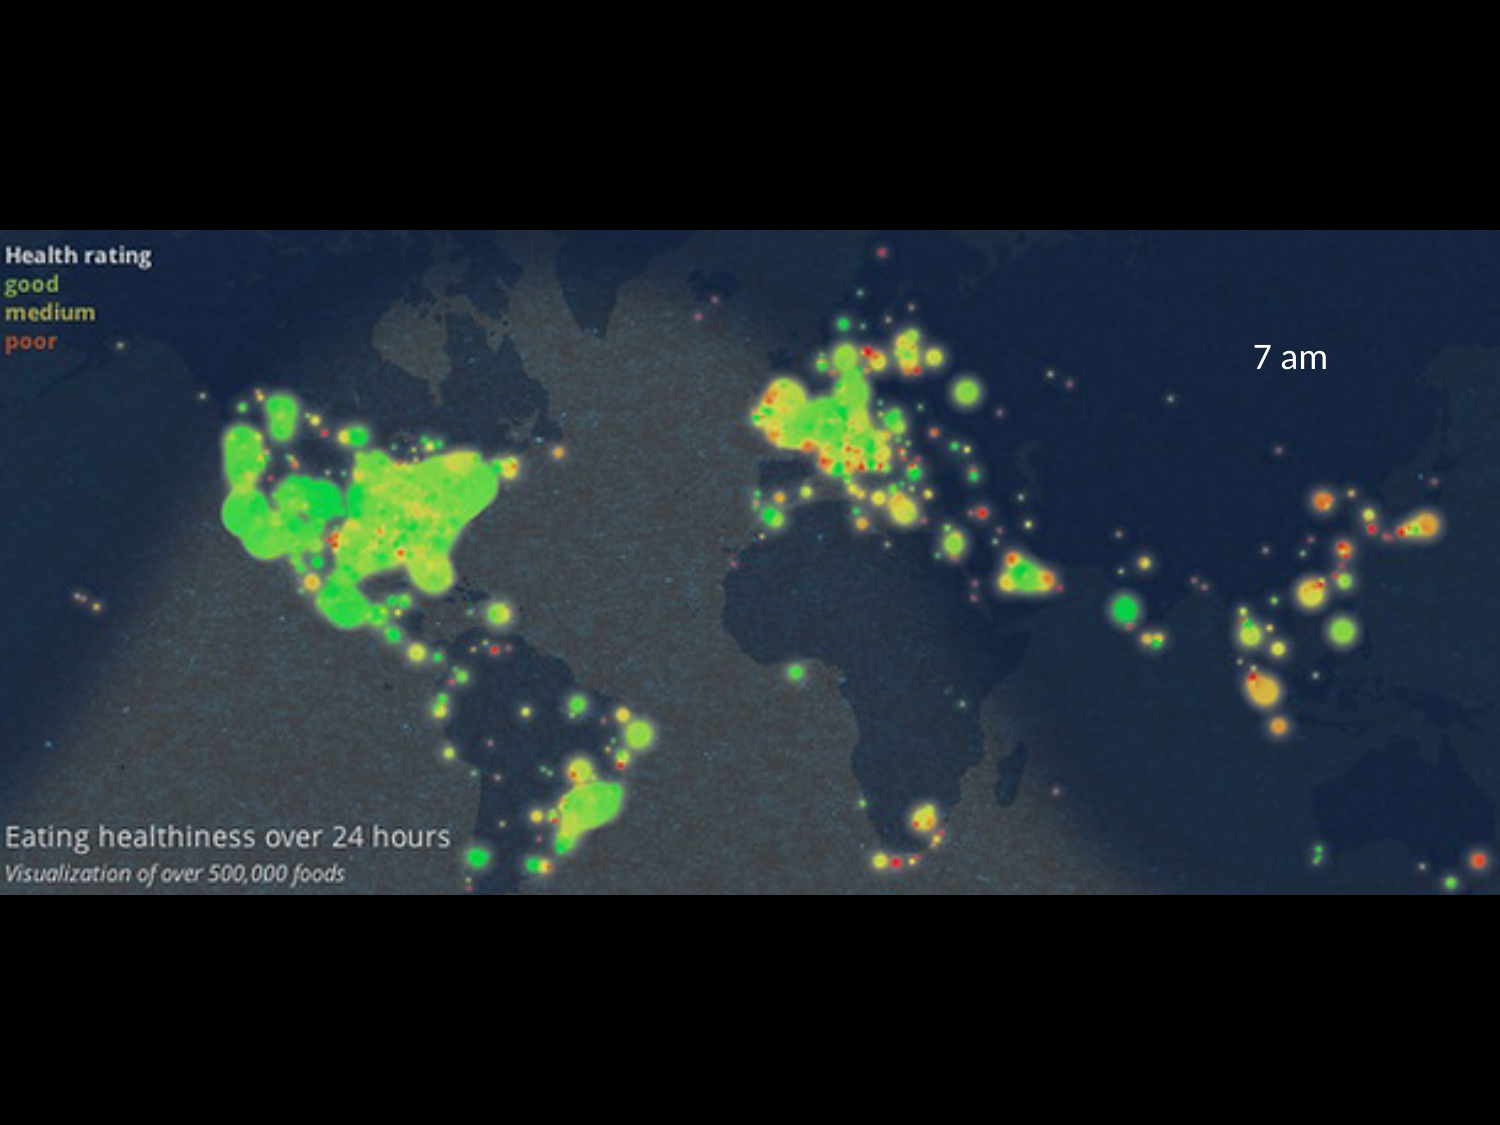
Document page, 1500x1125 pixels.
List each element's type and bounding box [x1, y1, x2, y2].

picture [0, 230, 1500, 895]
